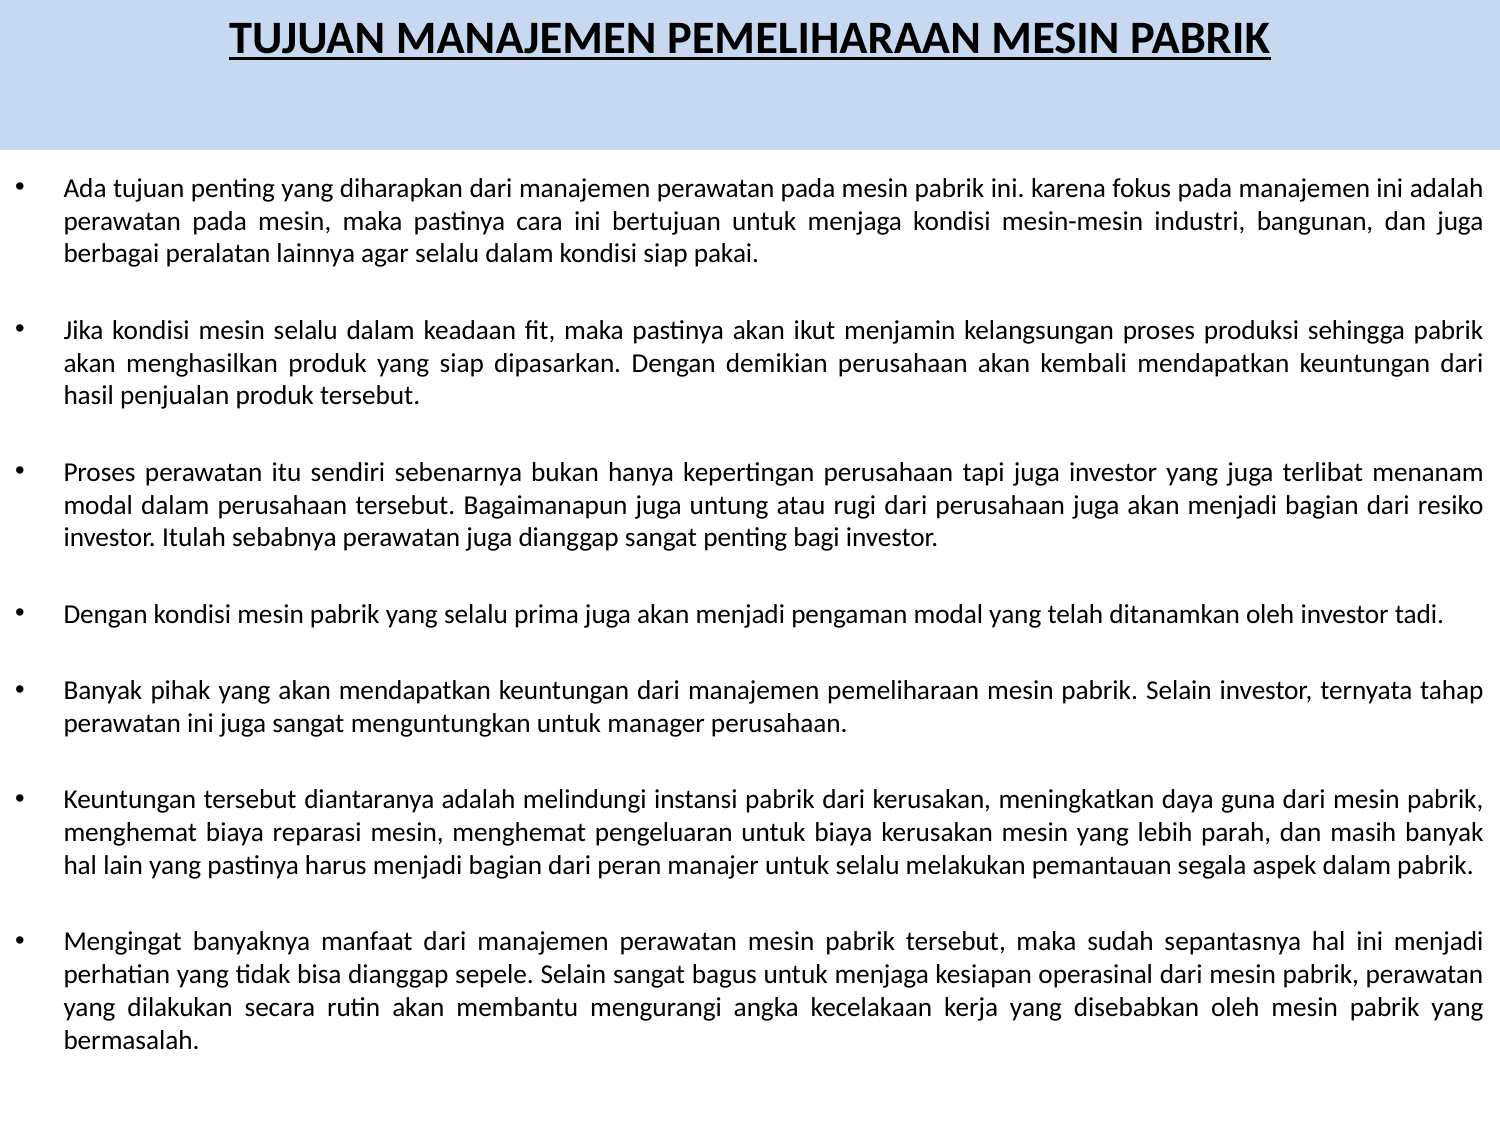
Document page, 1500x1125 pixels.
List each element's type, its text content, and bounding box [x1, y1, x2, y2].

list Ada tujuan penting yang diharapkan dari manajemen perawatan pada mesin pabrik ini. karena fokus pada manajemen ini adalah perawatan pada mesin, maka pastinya cara ini bertujuan untuk menjaga kondisi mesin-mesin industri, bangunan, dan juga berbagai peralatan lainnya agar selalu dalam kondisi siap pakai. Jika kondisi mesin selalu dalam keadaan fit, maka pastinya akan ikut menjamin kelangsungan proses produksi sehingga pabrik akan menghasilkan produk yang siap dipasarkan. Dengan demikian perusahaan akan kembali mendapatkan keuntungan dari hasil penjualan produk tersebut. Proses perawatan itu sendiri sebenarnya bukan hanya kepertingan perusahaan tapi juga investor yang juga terlibat menanam modal dalam perusahaan tersebut. Bagaimanapun juga untung atau rugi dari perusahaan juga akan menjadi bagian dari resiko investor. Itulah sebabnya perawatan juga dianggap sangat penting bagi investor. Dengan kondisi mesin pabrik yang selalu prima juga akan menjadi pengaman modal yang telah ditanamkan oleh investor tadi. Banyak pihak yang akan mendapatkan keuntungan dari manajemen pemeliharaan mesin pabrik. Selain investor, ternyata tahap perawatan ini juga sangat menguntungkan untuk manager perusahaan. Keuntungan tersebut diantaranya adalah melindungi instansi pabrik dari kerusakan, meningkatkan daya guna dari mesin pabrik, menghemat biaya reparasi mesin, menghemat pengeluaran untuk biaya kerusakan mesin yang lebih parah, dan masih banyak hal lain yang pastinya harus menjadi bagian dari peran manajer untuk selalu melakukan pemantauan segala aspek dalam pabrik. Mengingat banyaknya manfaat dari manajemen perawatan mesin pabrik tersebut, maka sudah sepantasnya hal ini menjadi perhatian yang tidak bisa dianggap sepele. Selain sangat bagus untuk menjaga kesiapan operasinal dari mesin pabrik, perawatan yang dilakukan secara rutin akan membantu mengurangi angka kecelakaan kerja yang disebabkan oleh mesin pabrik yang bermasalah. [0, 162, 1500, 1125]
title TUJUAN MANAJEMEN PEMELIHARAAN MESIN PABRIK [0, 0, 1500, 150]
